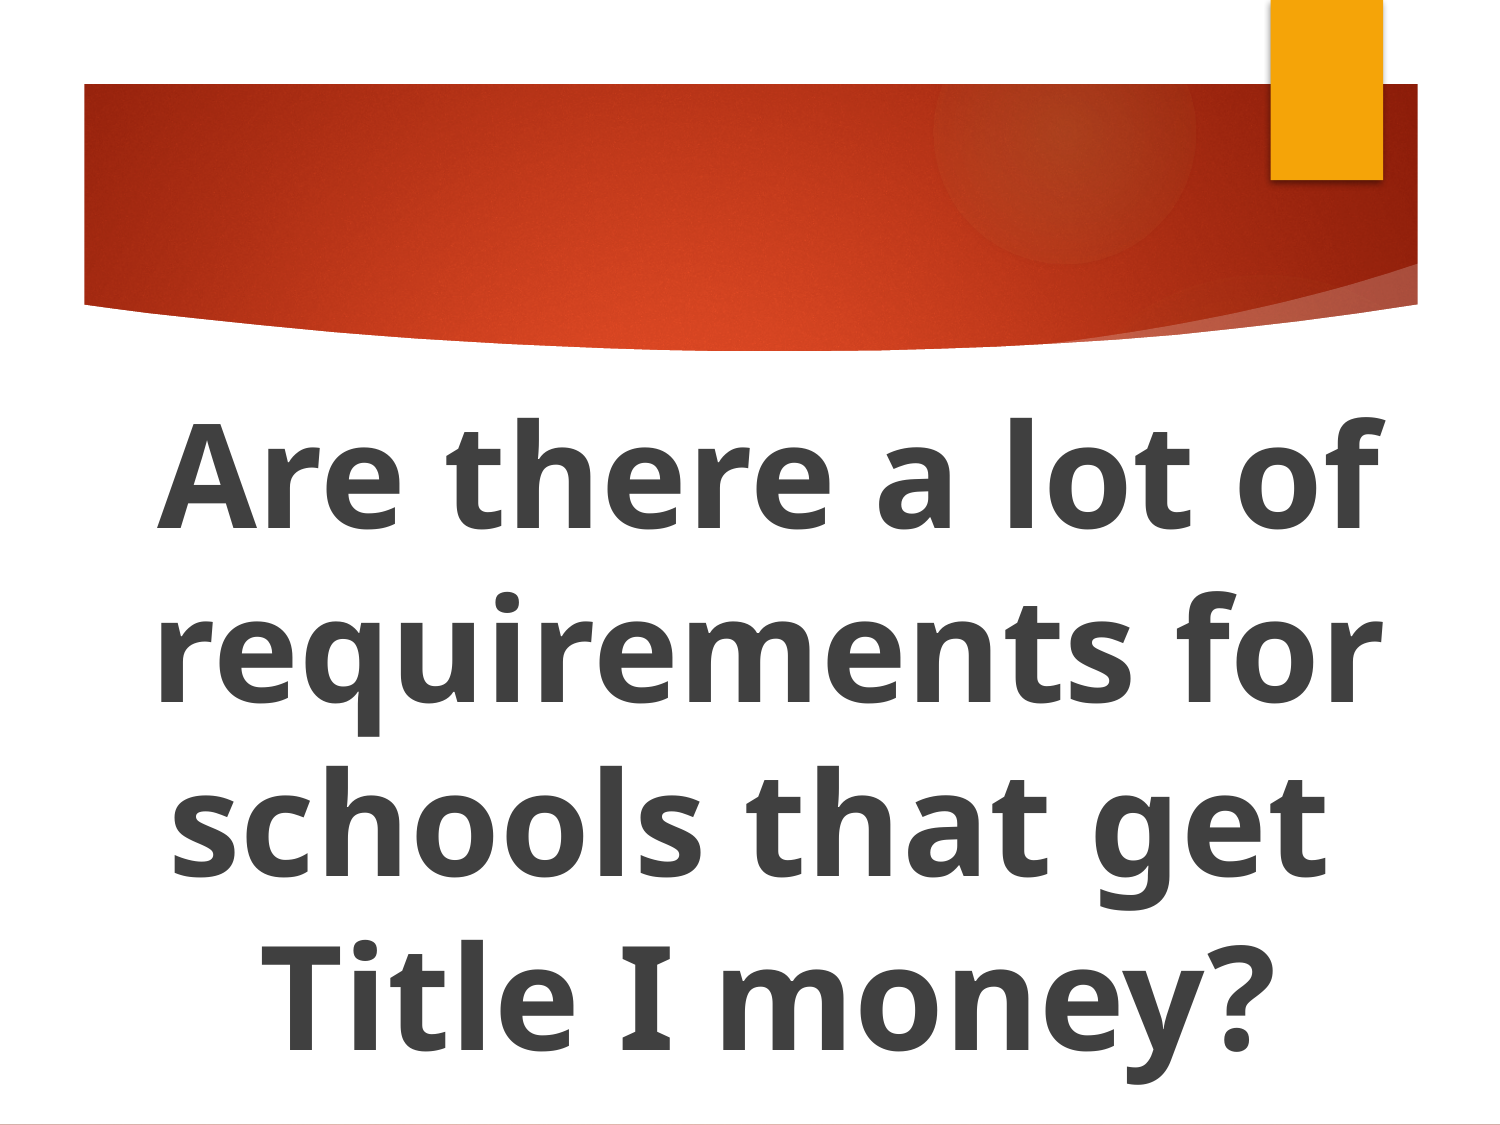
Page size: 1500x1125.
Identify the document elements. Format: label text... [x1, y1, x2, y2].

title Are there a lot of requirements for schools that get Title I money? [37, 375, 1500, 1088]
